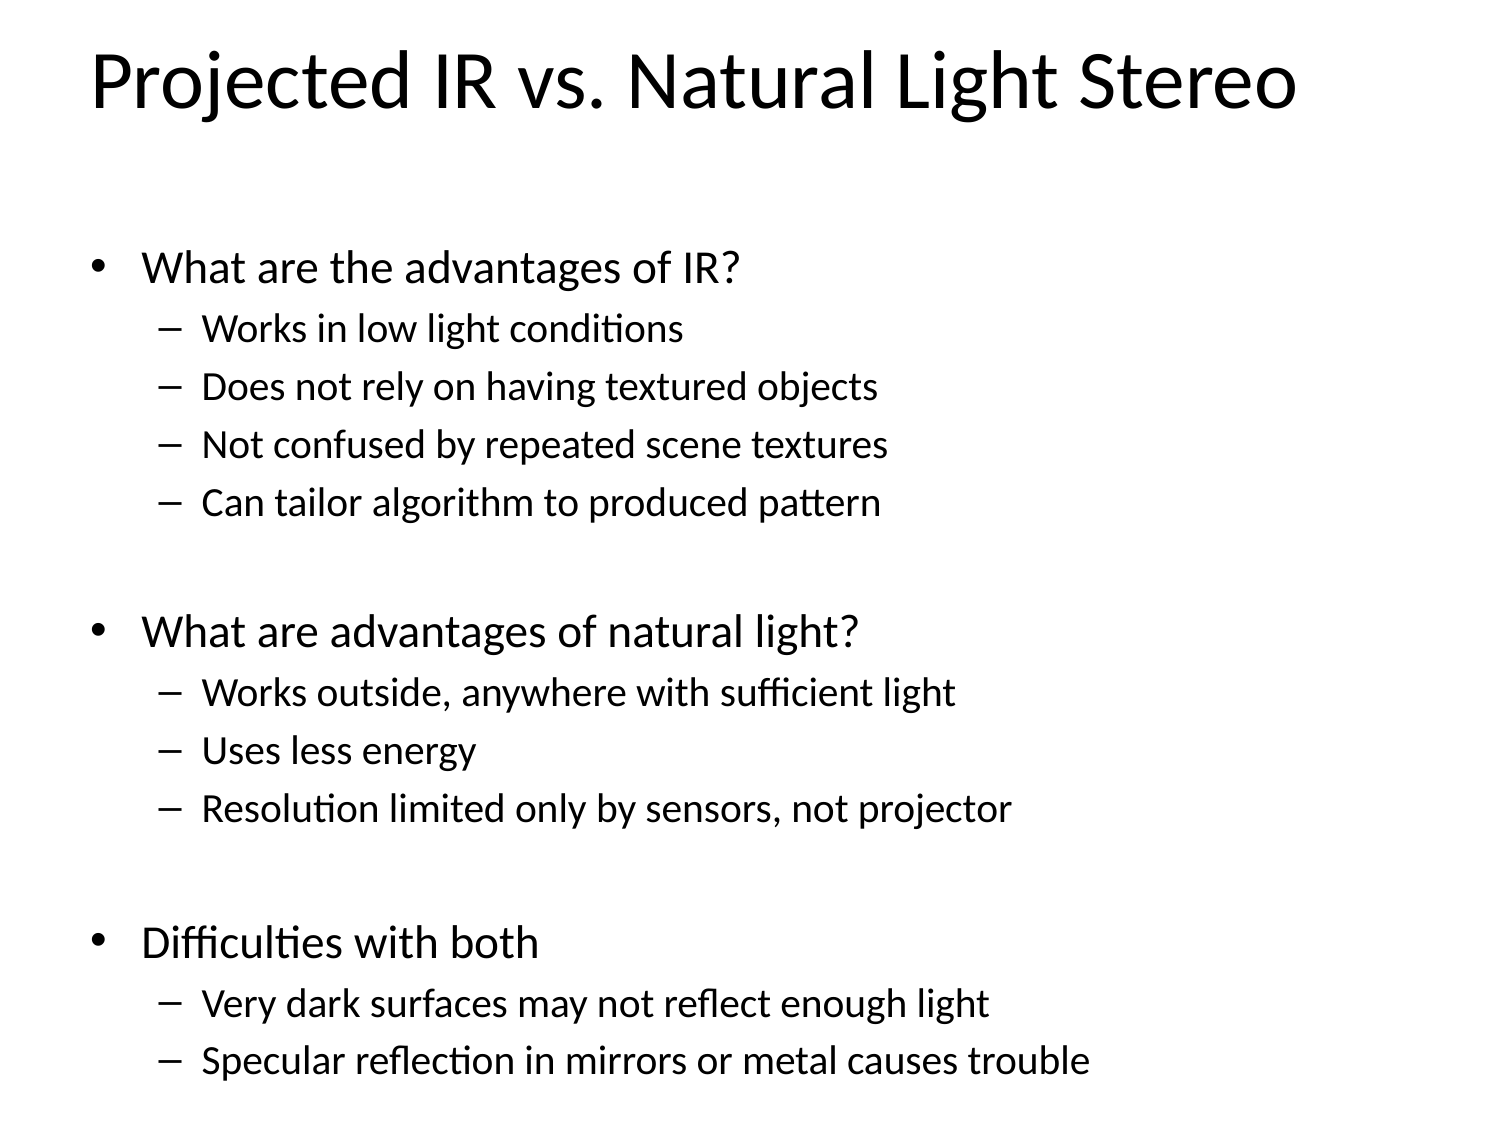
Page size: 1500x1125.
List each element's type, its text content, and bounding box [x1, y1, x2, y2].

list What are the advantages of IR? Works in low light conditions Does not rely on having textured objects Not confused by repeated scene textures Can tailor algorithm to produced pattern What are advantages of natural light? Works outside, anywhere with sufficient light Uses less energy Resolution limited only by sensors, not projector Difficulties with both Very dark surfaces may not reflect enough light Specular reflection in mirrors or metal causes trouble [74, 162, 1426, 1101]
title Projected IR vs. Natural Light Stereo [74, 0, 1426, 151]
